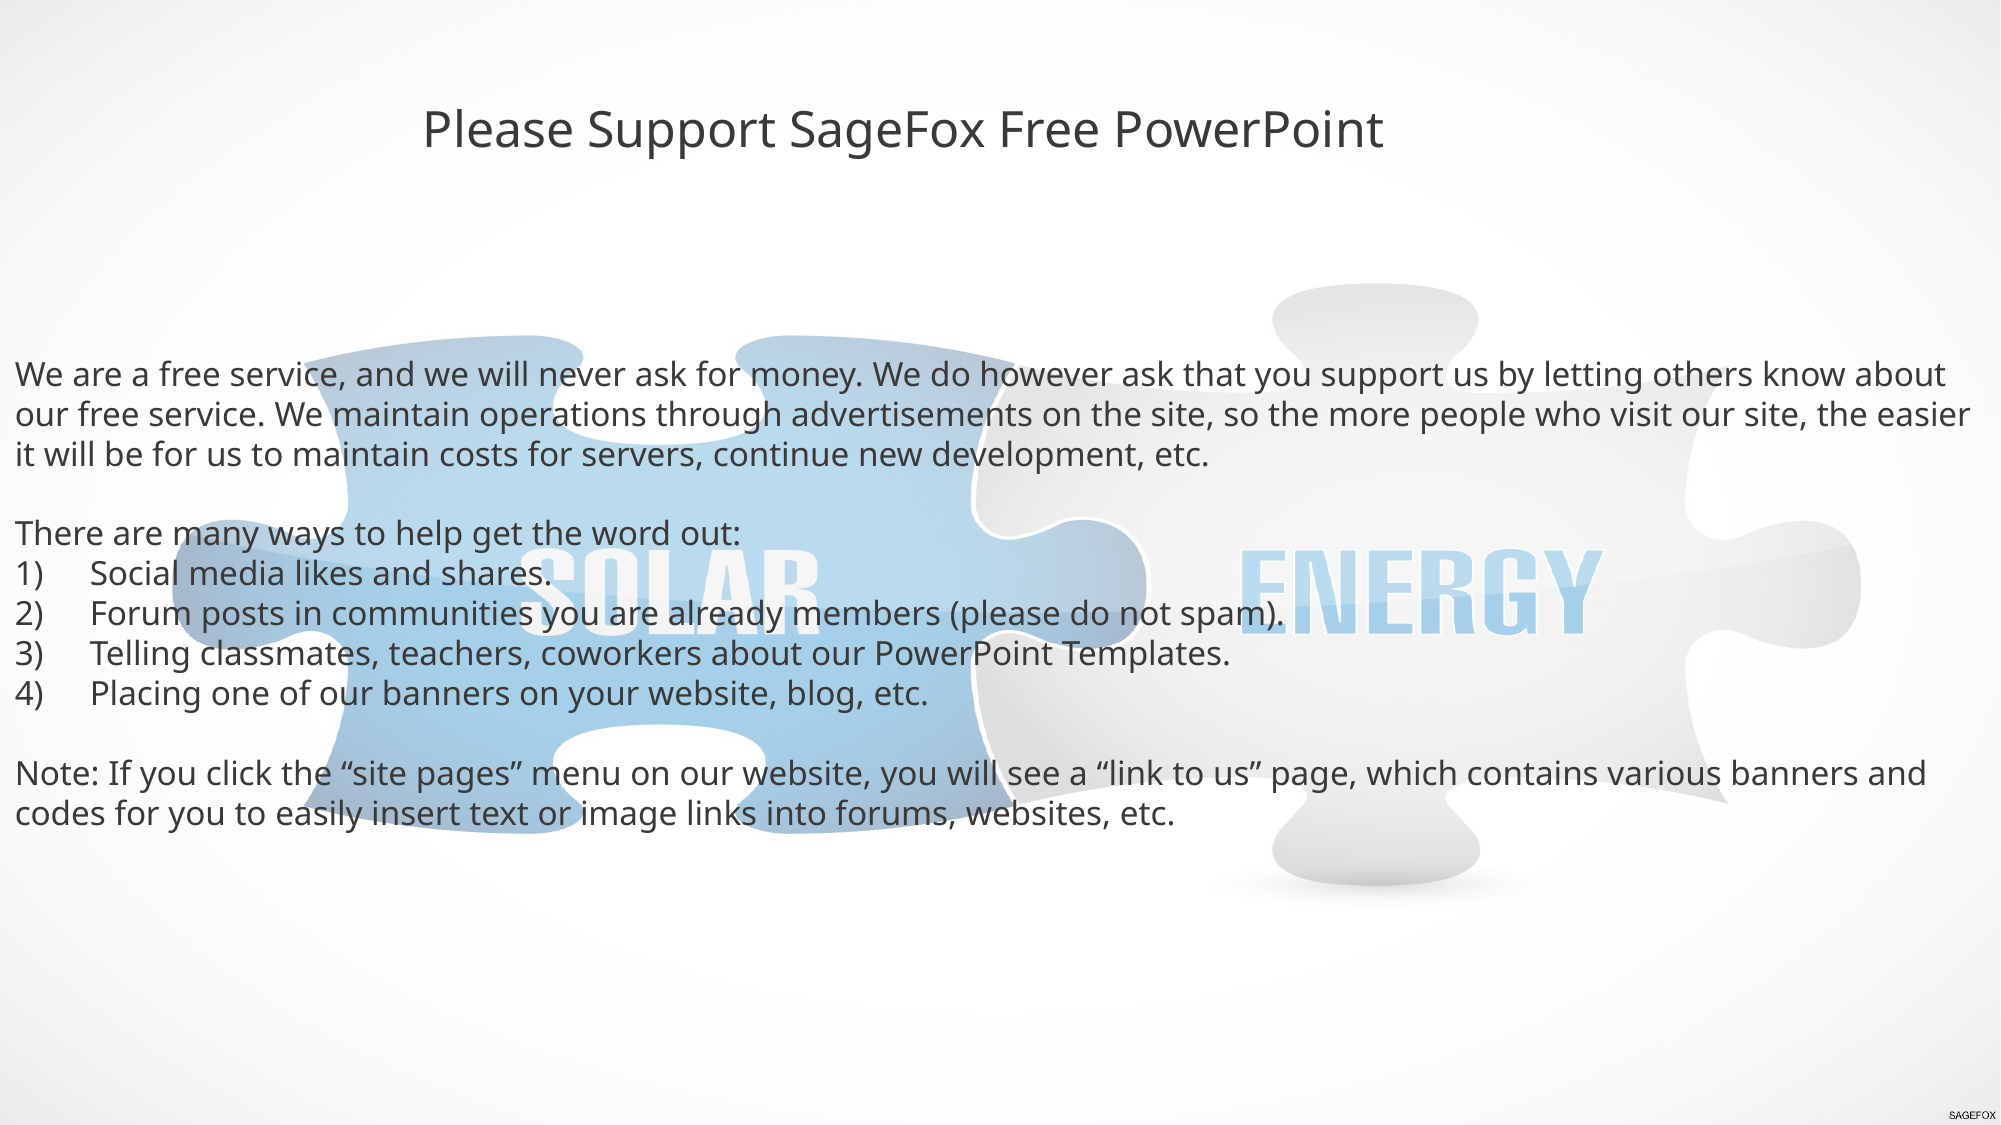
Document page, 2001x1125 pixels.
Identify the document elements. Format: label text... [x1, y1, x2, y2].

title Please Support SageFox Free PowerPoint [363, 72, 1444, 190]
text_box We are a free service, and we will never ask for money. We do however ask that you support us by letting others know about our free service. We maintain operations through advertisements on the site, so the more people who visit our site, the easier it will be for us to maintain costs for servers, continue new development, etc. There are many ways to help get the word out: Social media likes and shares. Forum posts in communities you are already members (please do not spam). Telling classmates, teachers, coworkers about our PowerPoint Templates. Placing one of our banners on your website, blog, etc. Note: If you click the “site pages” menu on our website, you will see a “link to us” page, which contains various banners and codes for you to easily insert text or image links into forums, websites, etc. [0, 0, 2000, 1125]
